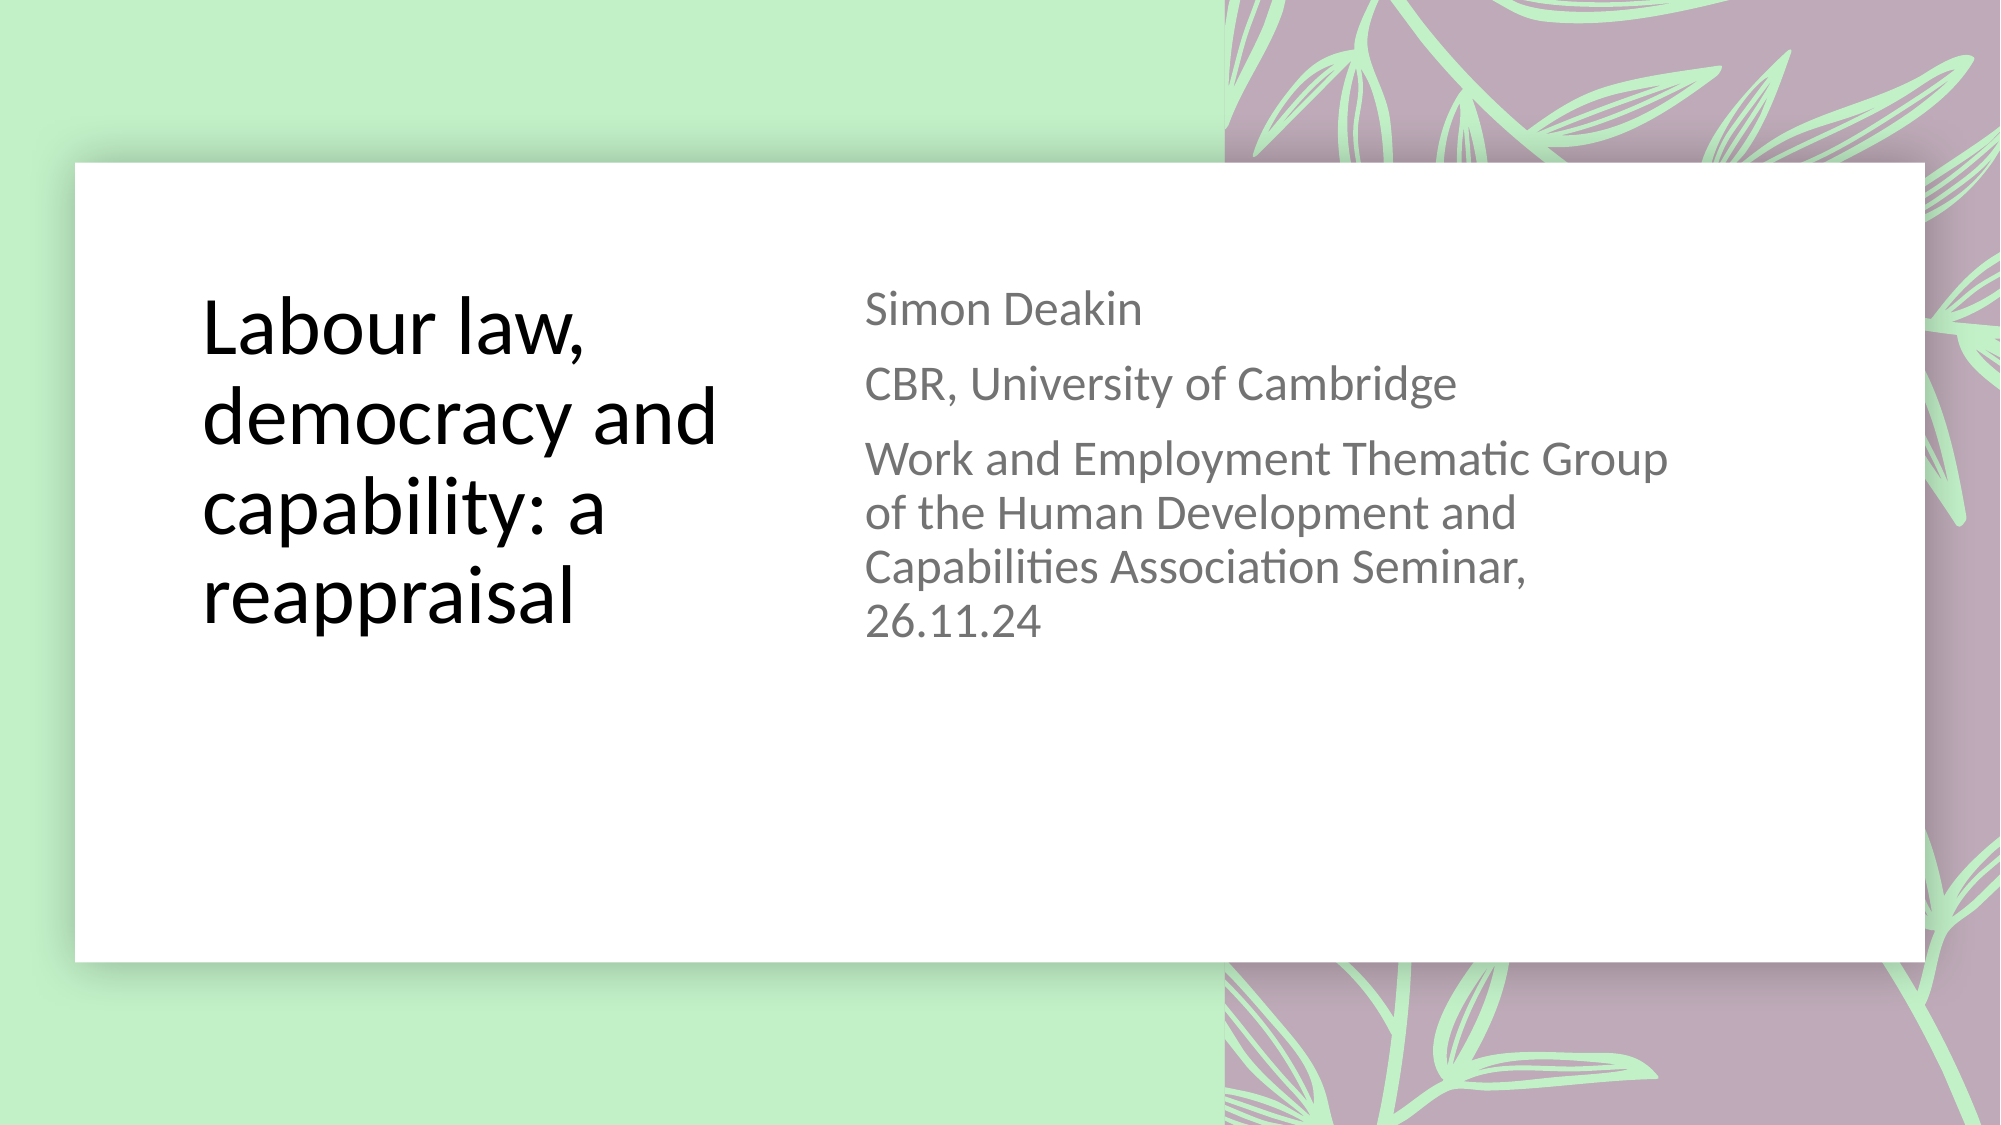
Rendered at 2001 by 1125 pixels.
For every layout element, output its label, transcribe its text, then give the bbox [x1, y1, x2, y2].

text_box [0, 0, 1224, 1125]
title Labour law, democracy and capability: a reappraisal [187, 275, 849, 850]
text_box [1224, 0, 2000, 1125]
text_box [73, 161, 1224, 964]
subtitle Simon Deakin CBR, University of Cambridge Work and Employment Thematic Group of the Human Development and Capabilities Association Seminar, 26.11.24 [849, 275, 1224, 850]
